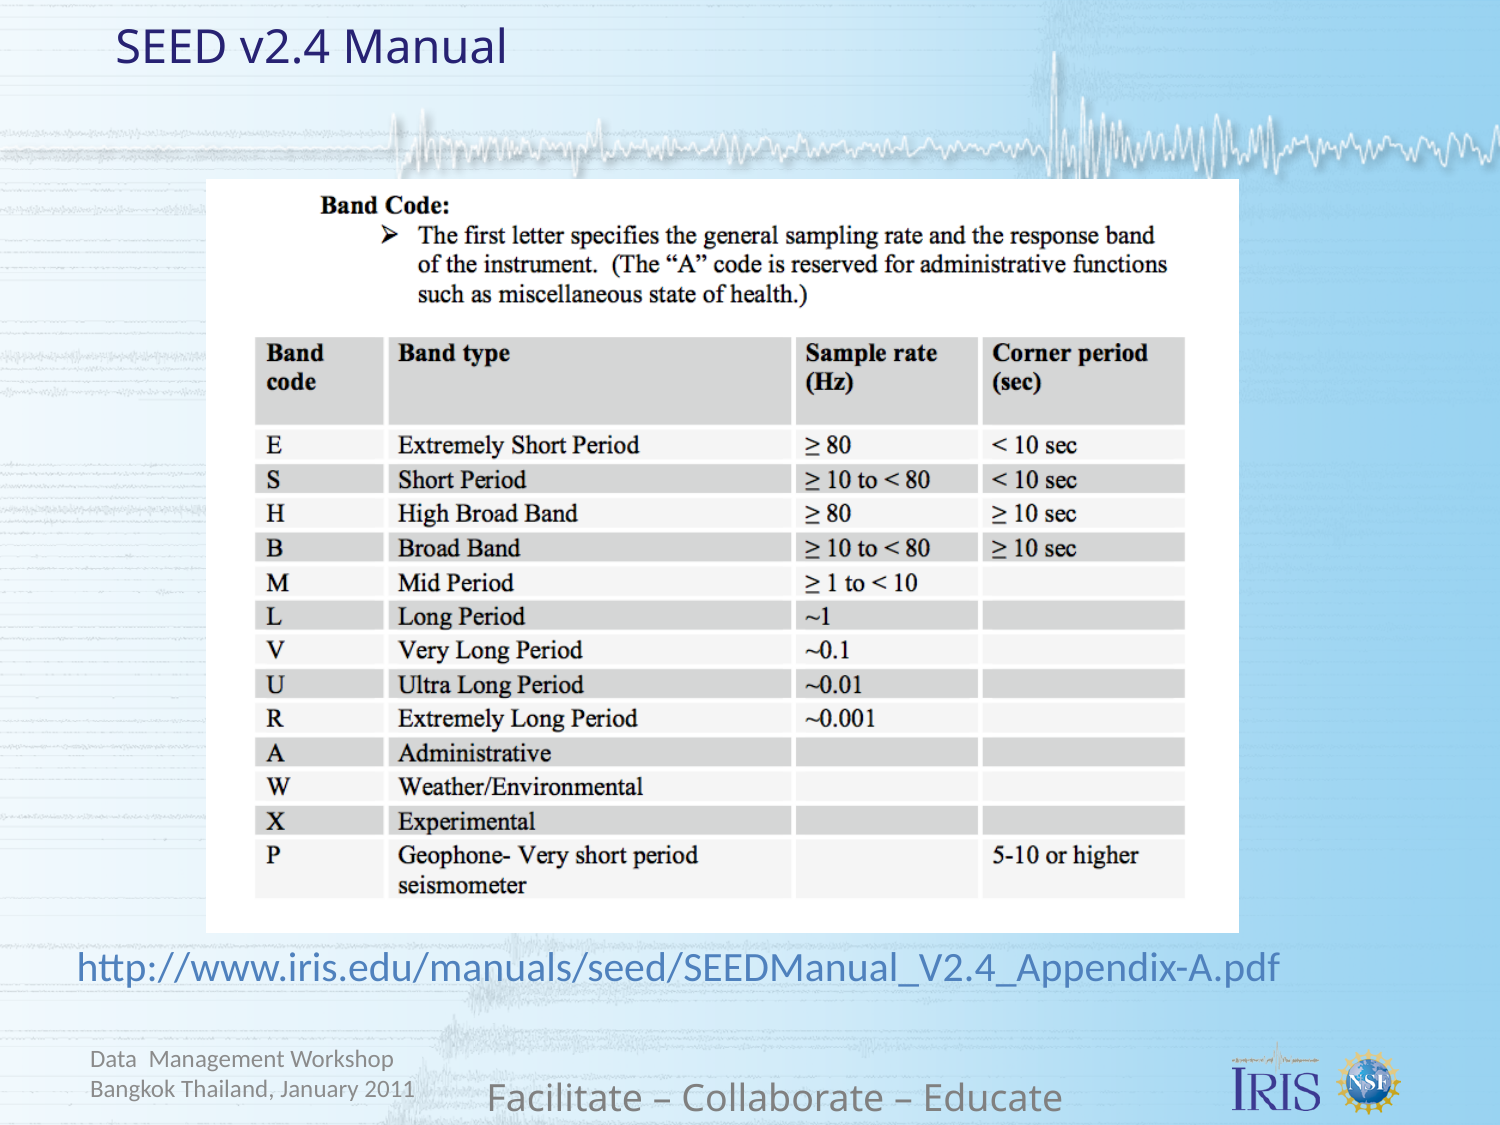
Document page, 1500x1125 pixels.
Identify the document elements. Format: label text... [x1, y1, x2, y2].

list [61, 179, 1384, 933]
title SEED v2.4 Manual [100, 8, 1400, 138]
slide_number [75, 1042, 450, 1103]
picture [0, 0, 1500, 1125]
text_box http://www.iris.edu/manuals/seed/SEEDManual_V2.4_Appendix-A.pdf [61, 932, 1400, 998]
